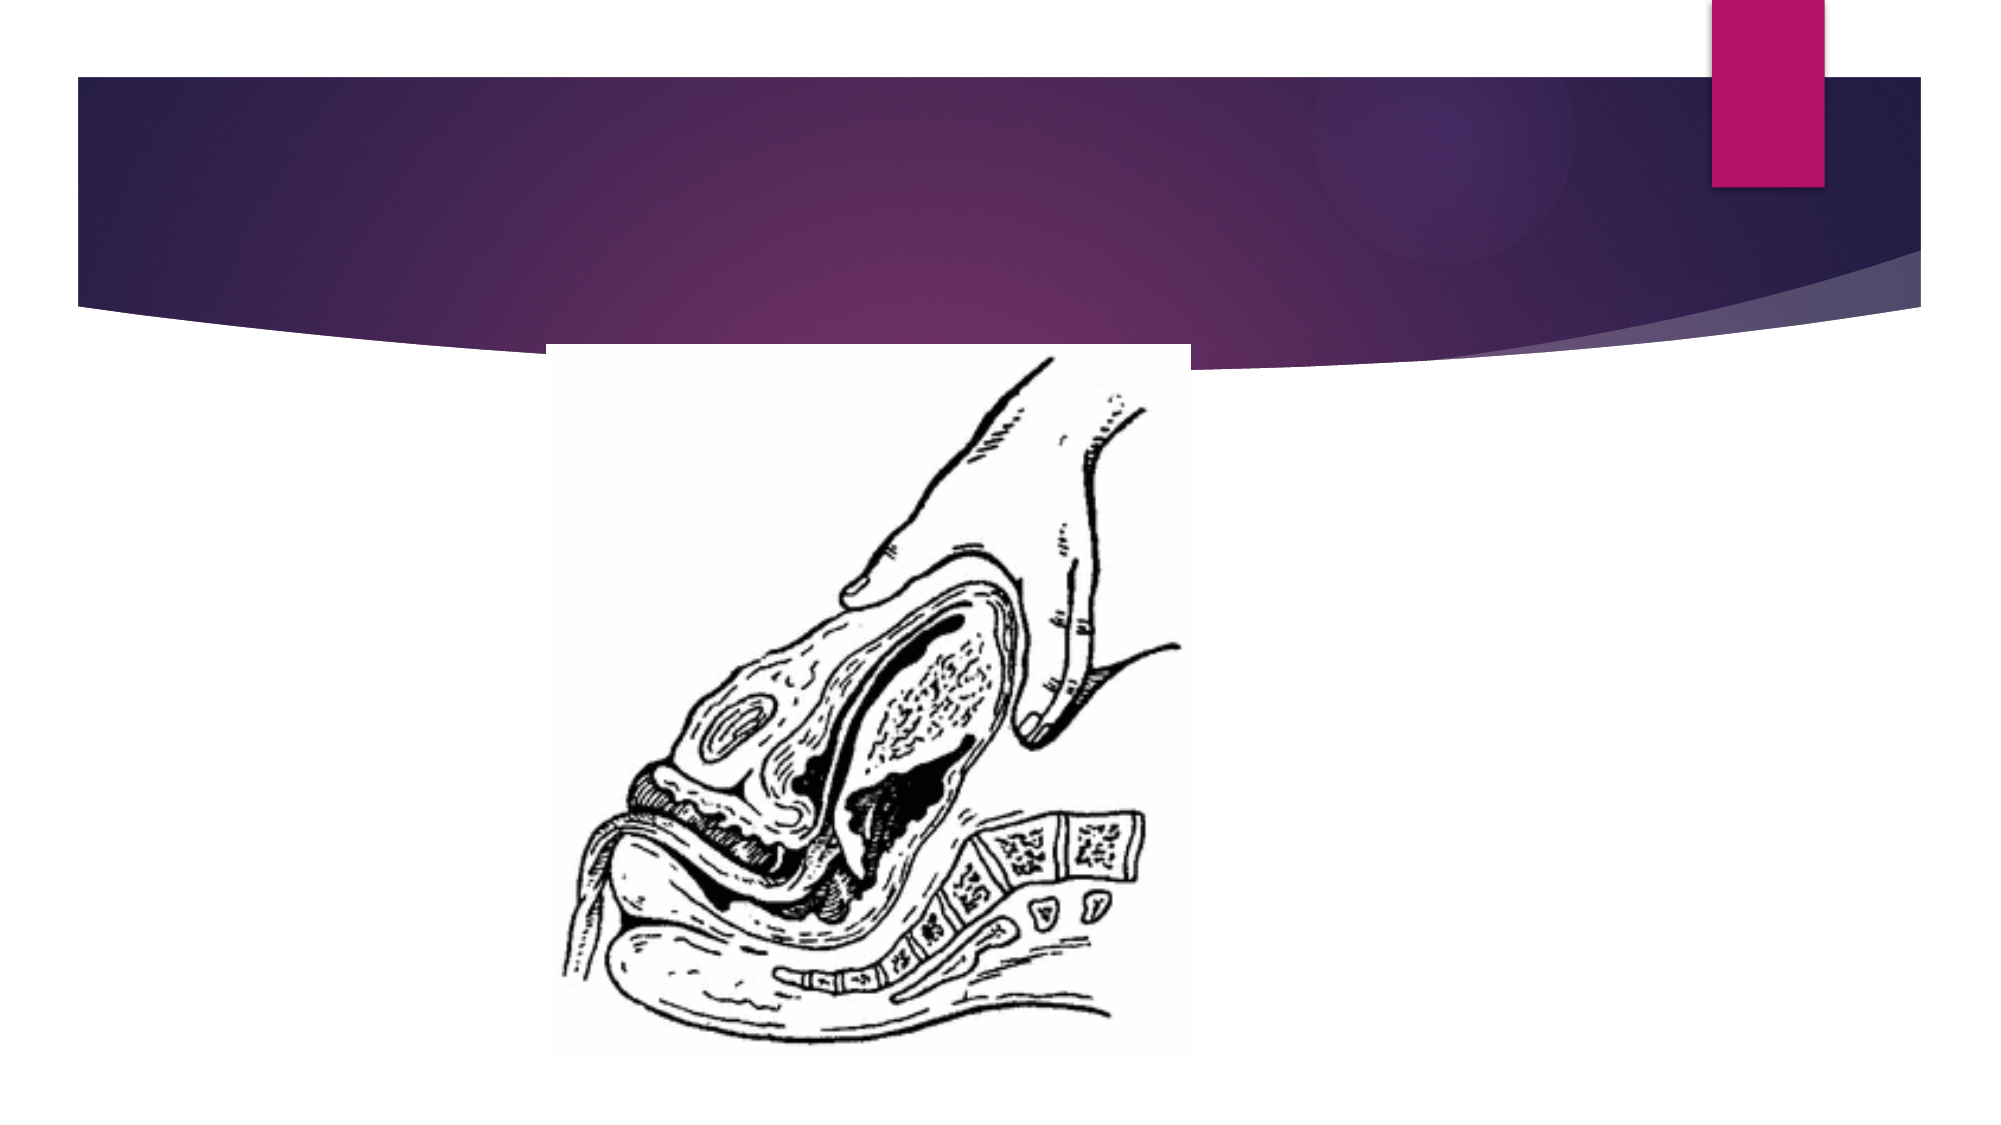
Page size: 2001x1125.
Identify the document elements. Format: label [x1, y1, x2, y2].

picture [546, 344, 1192, 1058]
